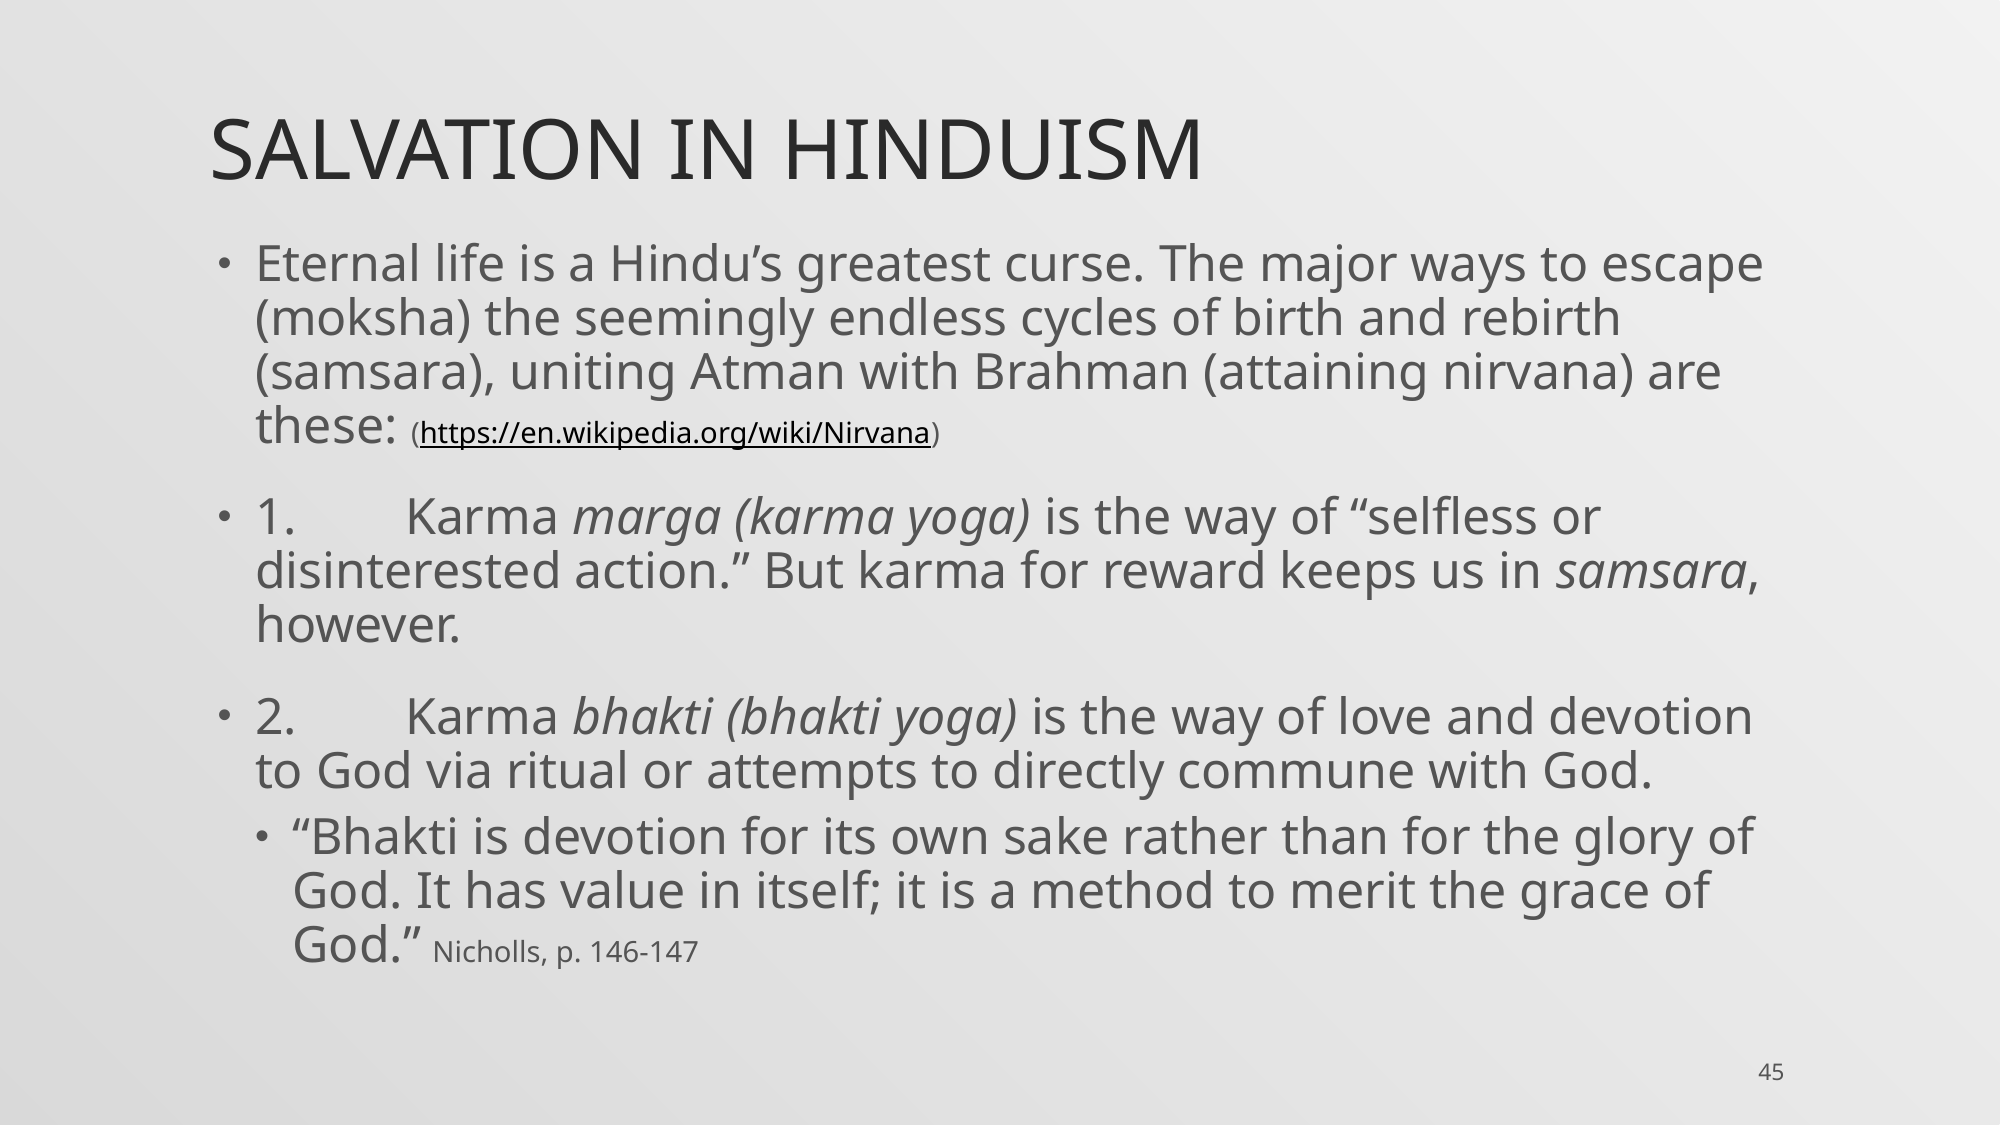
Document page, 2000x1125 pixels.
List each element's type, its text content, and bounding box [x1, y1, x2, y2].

slide_number 45 [1612, 1057, 1800, 1088]
title Salvation in hinduism [194, 99, 1795, 205]
list Eternal life is a Hindu’s greatest curse. The major ways to escape (moksha) the seemingly endless cycles of birth and rebirth (samsara), uniting Atman with Brahman (attaining nirvana) are these: (https://en.wikipedia.org/wiki/Nirvana) 1. Karma marga (karma yoga) is the way of “selfless or disinterested action.” But karma for reward keeps us in samsara, however. 2. Karma bhakti (bhakti yoga) is the way of love and devotion to God via ritual or attempts to directly commune with God. “Bhakti is devotion for its own sake rather than for the glory of God. It has value in itself; it is a method to merit the grace of God.” Nicholls, p. 146-147 [195, 230, 1795, 1056]
